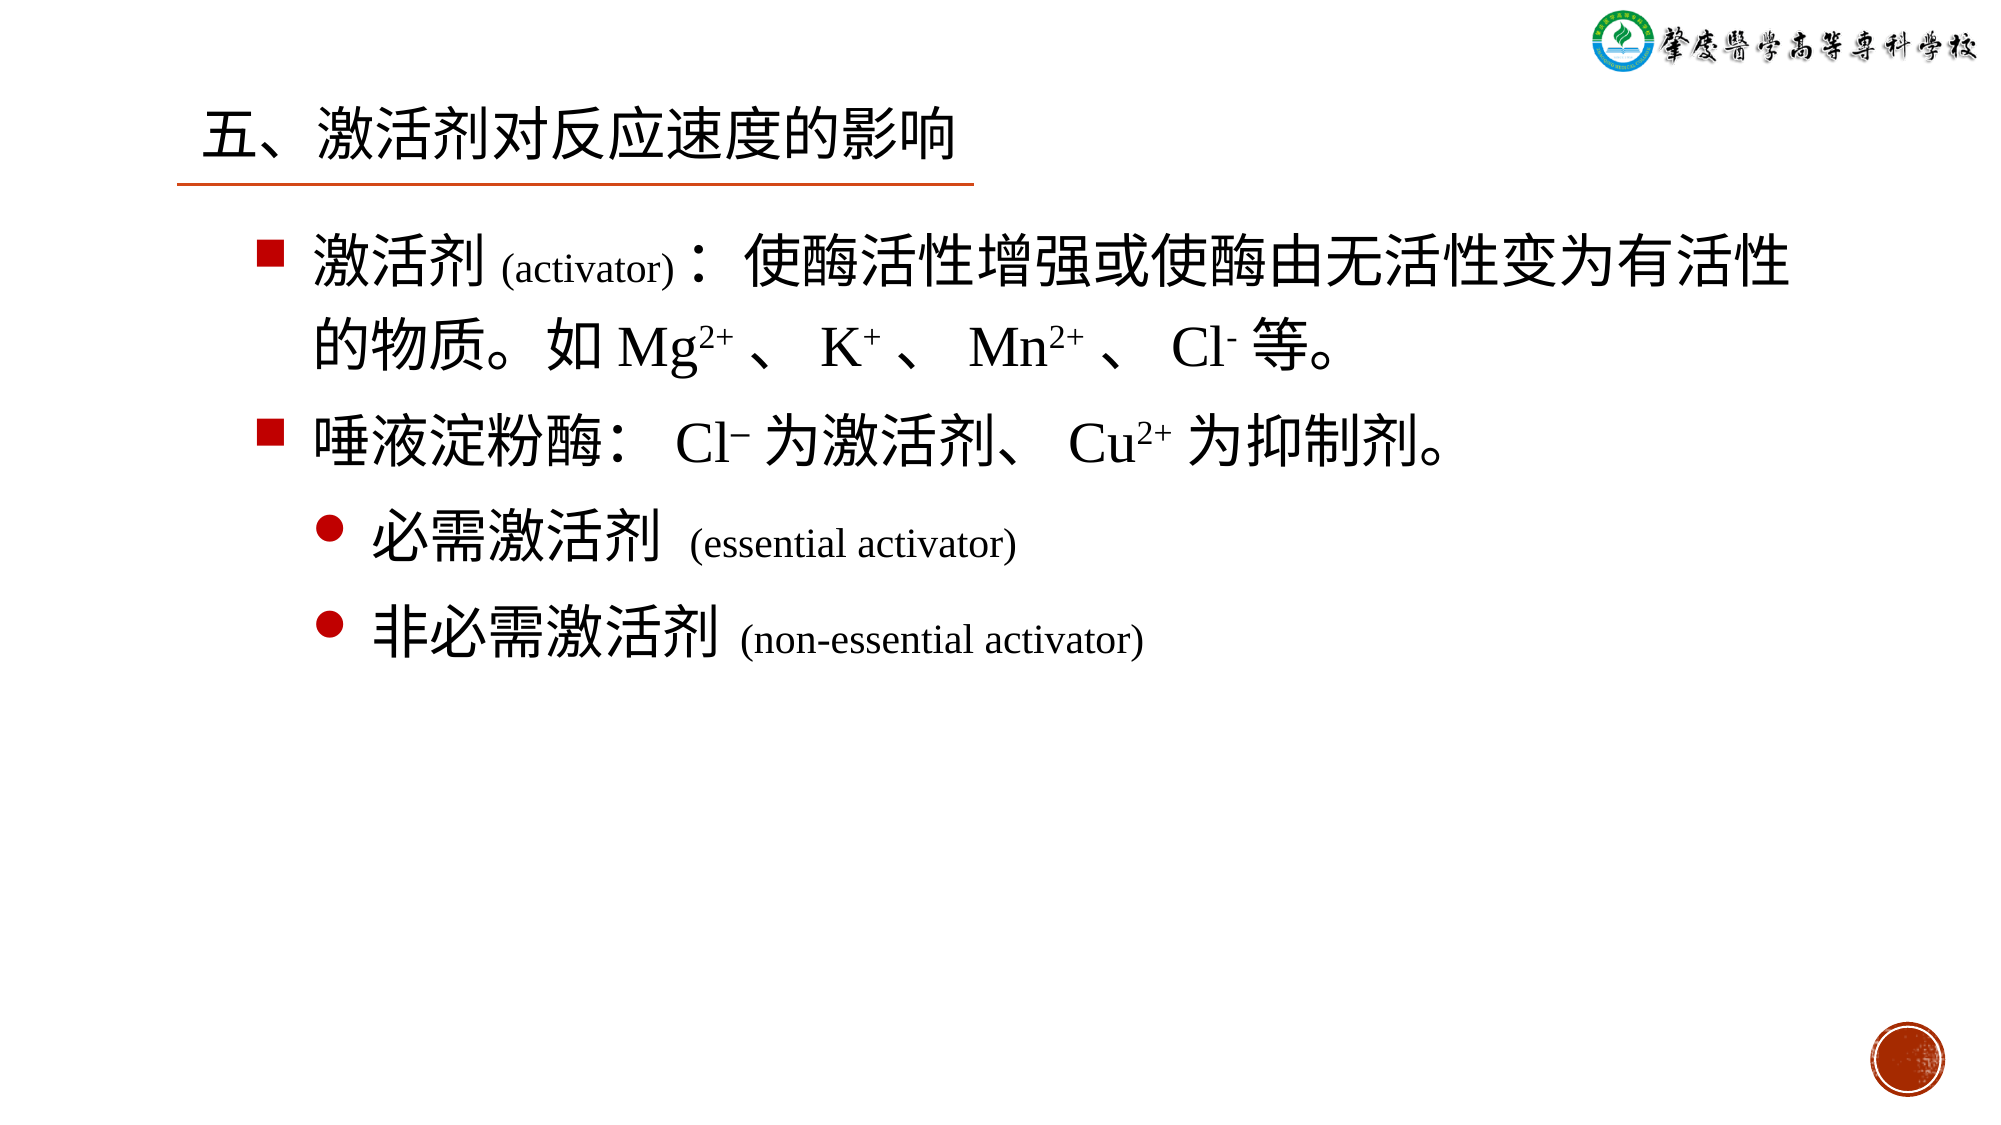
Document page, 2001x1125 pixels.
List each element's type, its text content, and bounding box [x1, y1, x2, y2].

picture [1580, 9, 1989, 80]
text_box 五、激活剂对反应速度的影响 [185, 89, 973, 175]
list 激活剂(activator)：使酶活性增强或使酶由无活性变为有活性的物质。如Mg2+、K+、Mn2+、Cl-等。 唾液淀粉酶：Cl‒为激活剂、Cu2+为抑制剂。 必需激活剂 (essential activator) 非必需激活剂 (non-essential activator) [238, 203, 1843, 686]
